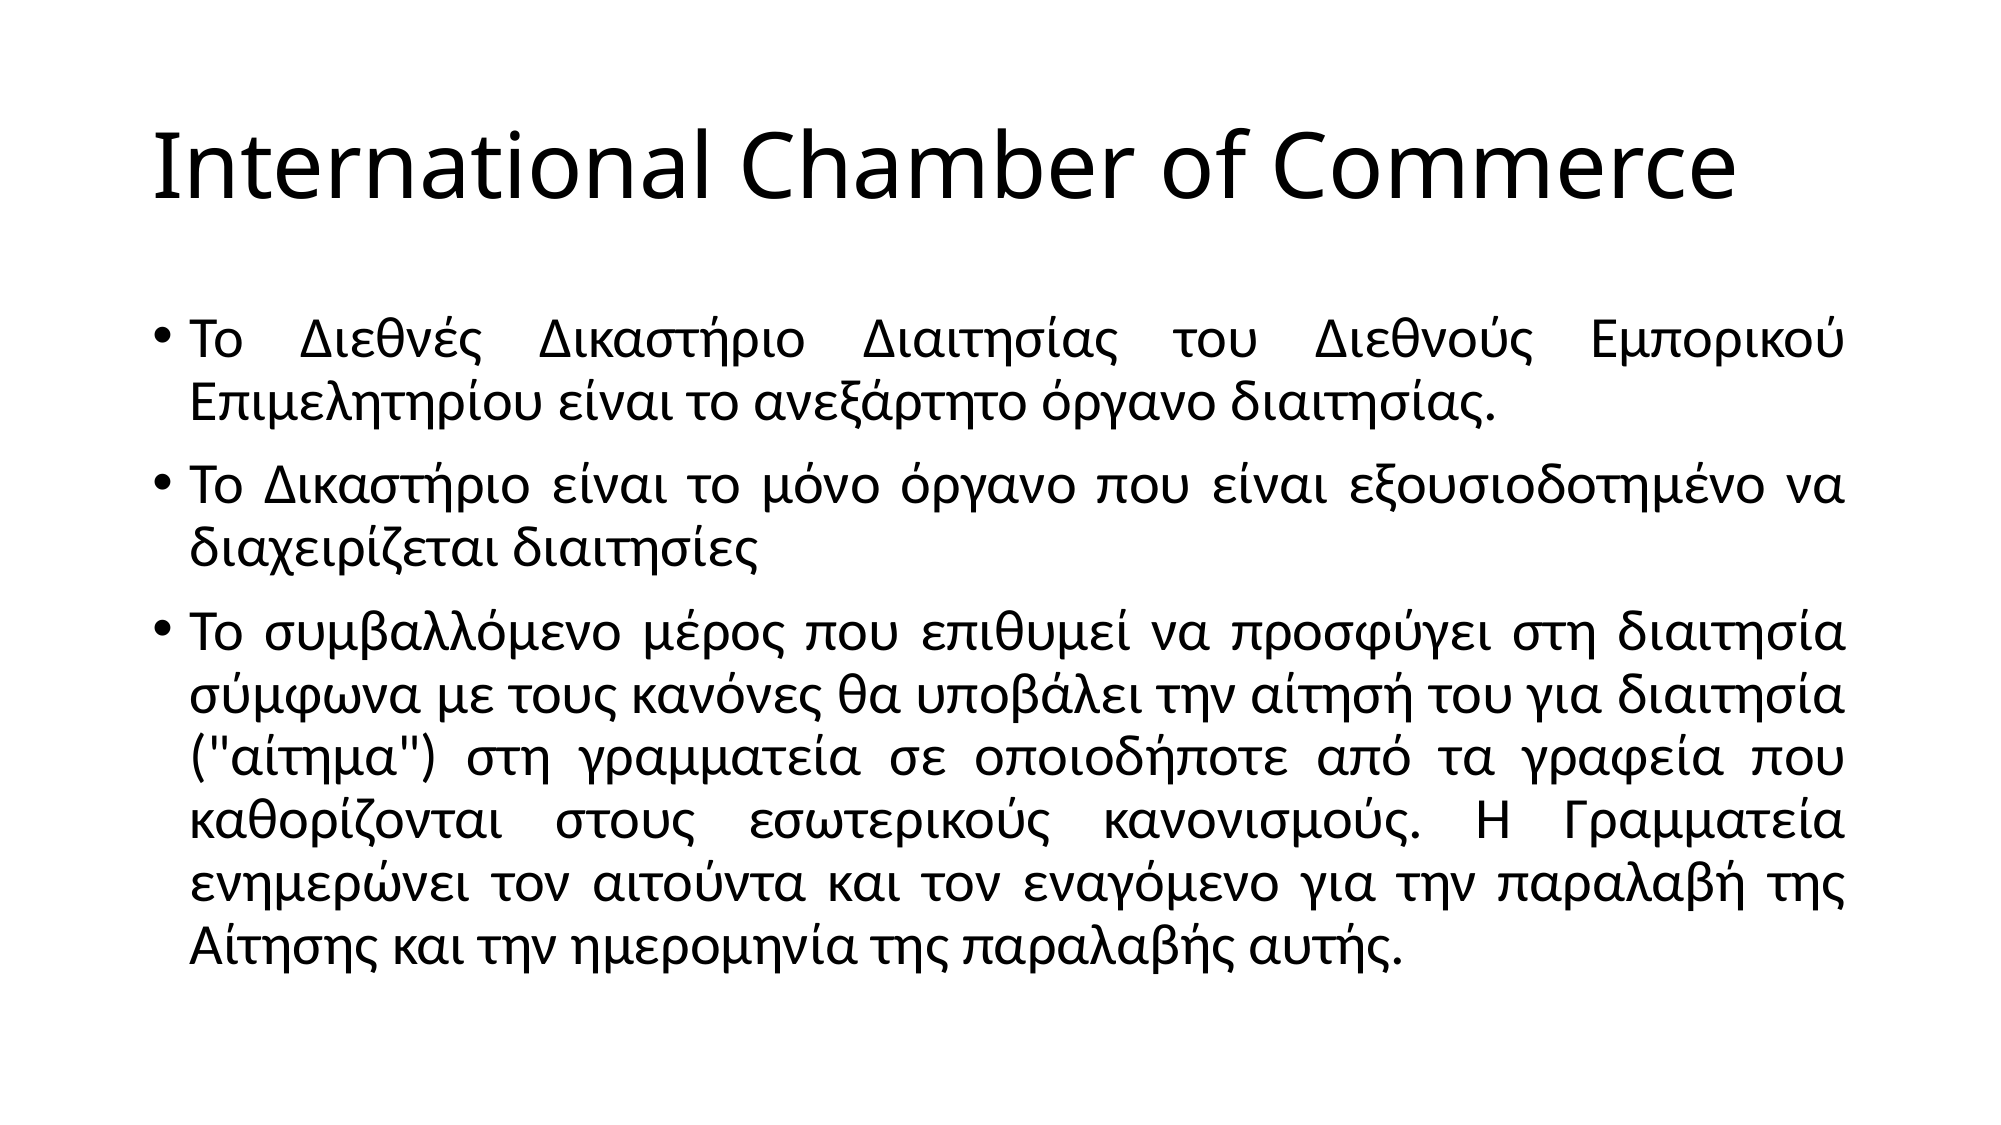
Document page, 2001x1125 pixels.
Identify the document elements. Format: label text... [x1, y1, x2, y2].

title International Chamber of Commerce [137, 59, 1863, 278]
list Το Διεθνές Δικαστήριο Διαιτησίας του Διεθνούς Εμπορικού Επιμελητηρίου είναι το ανεξάρτητο όργανο διαιτησίας. Το Δικαστήριο είναι το μόνο όργανο που είναι εξουσιοδοτημένο να διαχειρίζεται διαιτησίες Το συμβαλλόμενο μέρος που επιθυμεί να προσφύγει στη διαιτησία σύμφωνα με τους κανόνες θα υποβάλει την αίτησή του για διαιτησία ("αίτημα") στη γραμματεία σε οποιοδήποτε από τα γραφεία που καθορίζονται στους εσωτερικούς κανονισμούς. Η Γραμματεία ενημερώνει τον αιτούντα και τον εναγόμενο για την παραλαβή της Αίτησης και την ημερομηνία της παραλαβής αυτής. [137, 299, 1863, 1014]
